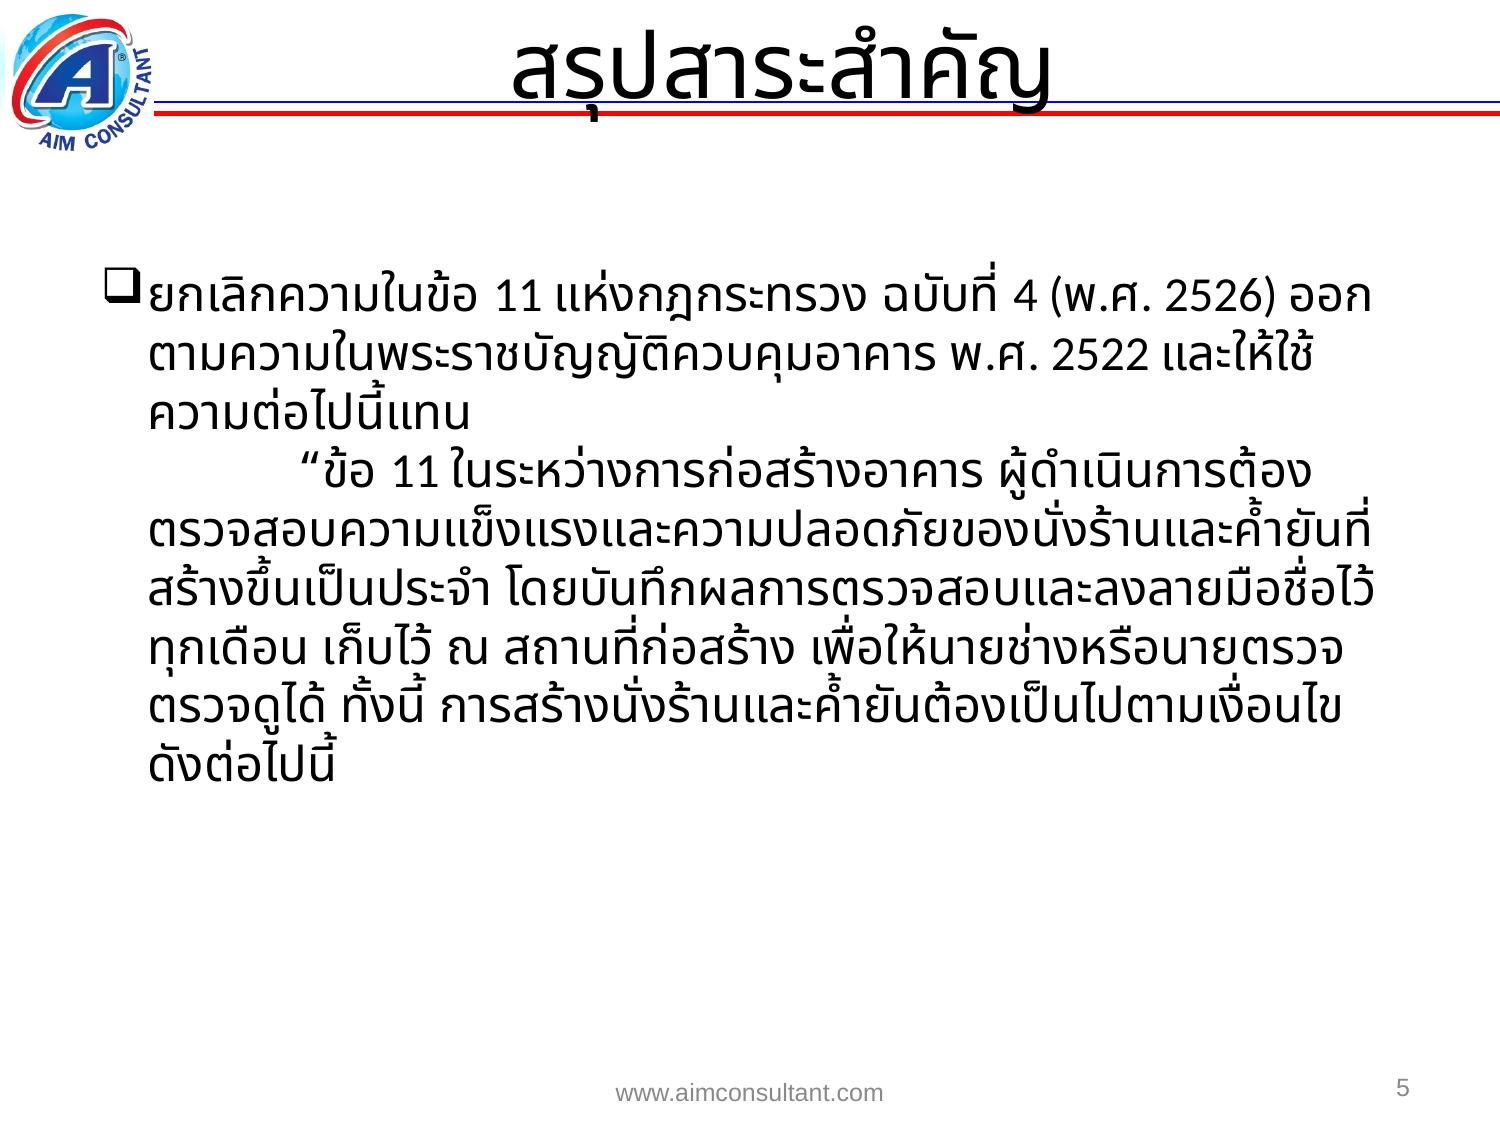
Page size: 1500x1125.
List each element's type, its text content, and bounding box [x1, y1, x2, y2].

slide_number 5 [1074, 1056, 1425, 1117]
picture [5, 7, 154, 155]
text_box ยกเลิกความในข้อ 11 แห่งกฎกระทรวง ฉบับที่ 4 (พ.ศ. 2526) ออกตามความในพระราชบัญญัติควบคุมอาคาร พ.ศ. 2522 และให้ใช้ความต่อไปนี้แทน “ข้อ 11 ในระหว่างการก่อสร้างอาคาร ผู้ดำเนินการต้องตรวจสอบความแข็งแรงและความปลอดภัยของนั่งร้านและค้ำยันที่สร้างขึ้นเป็นประจำ โดยบันทึกผลการตรวจสอบและลงลายมือชื่อไว้ทุกเดือน เก็บไว้ ณ สถานที่ก่อสร้าง เพื่อให้นายช่างหรือนายตรวจตรวจดูได้ ทั้งนี้ การสร้างนั่งร้านและค้ำยันต้องเป็นไปตามเงื่อนไข ดังต่อไปนี้ [86, 255, 1425, 858]
footer www.aimconsultant.com [512, 1061, 988, 1122]
text_box สรุปสาระสำคัญ [108, 0, 1459, 129]
